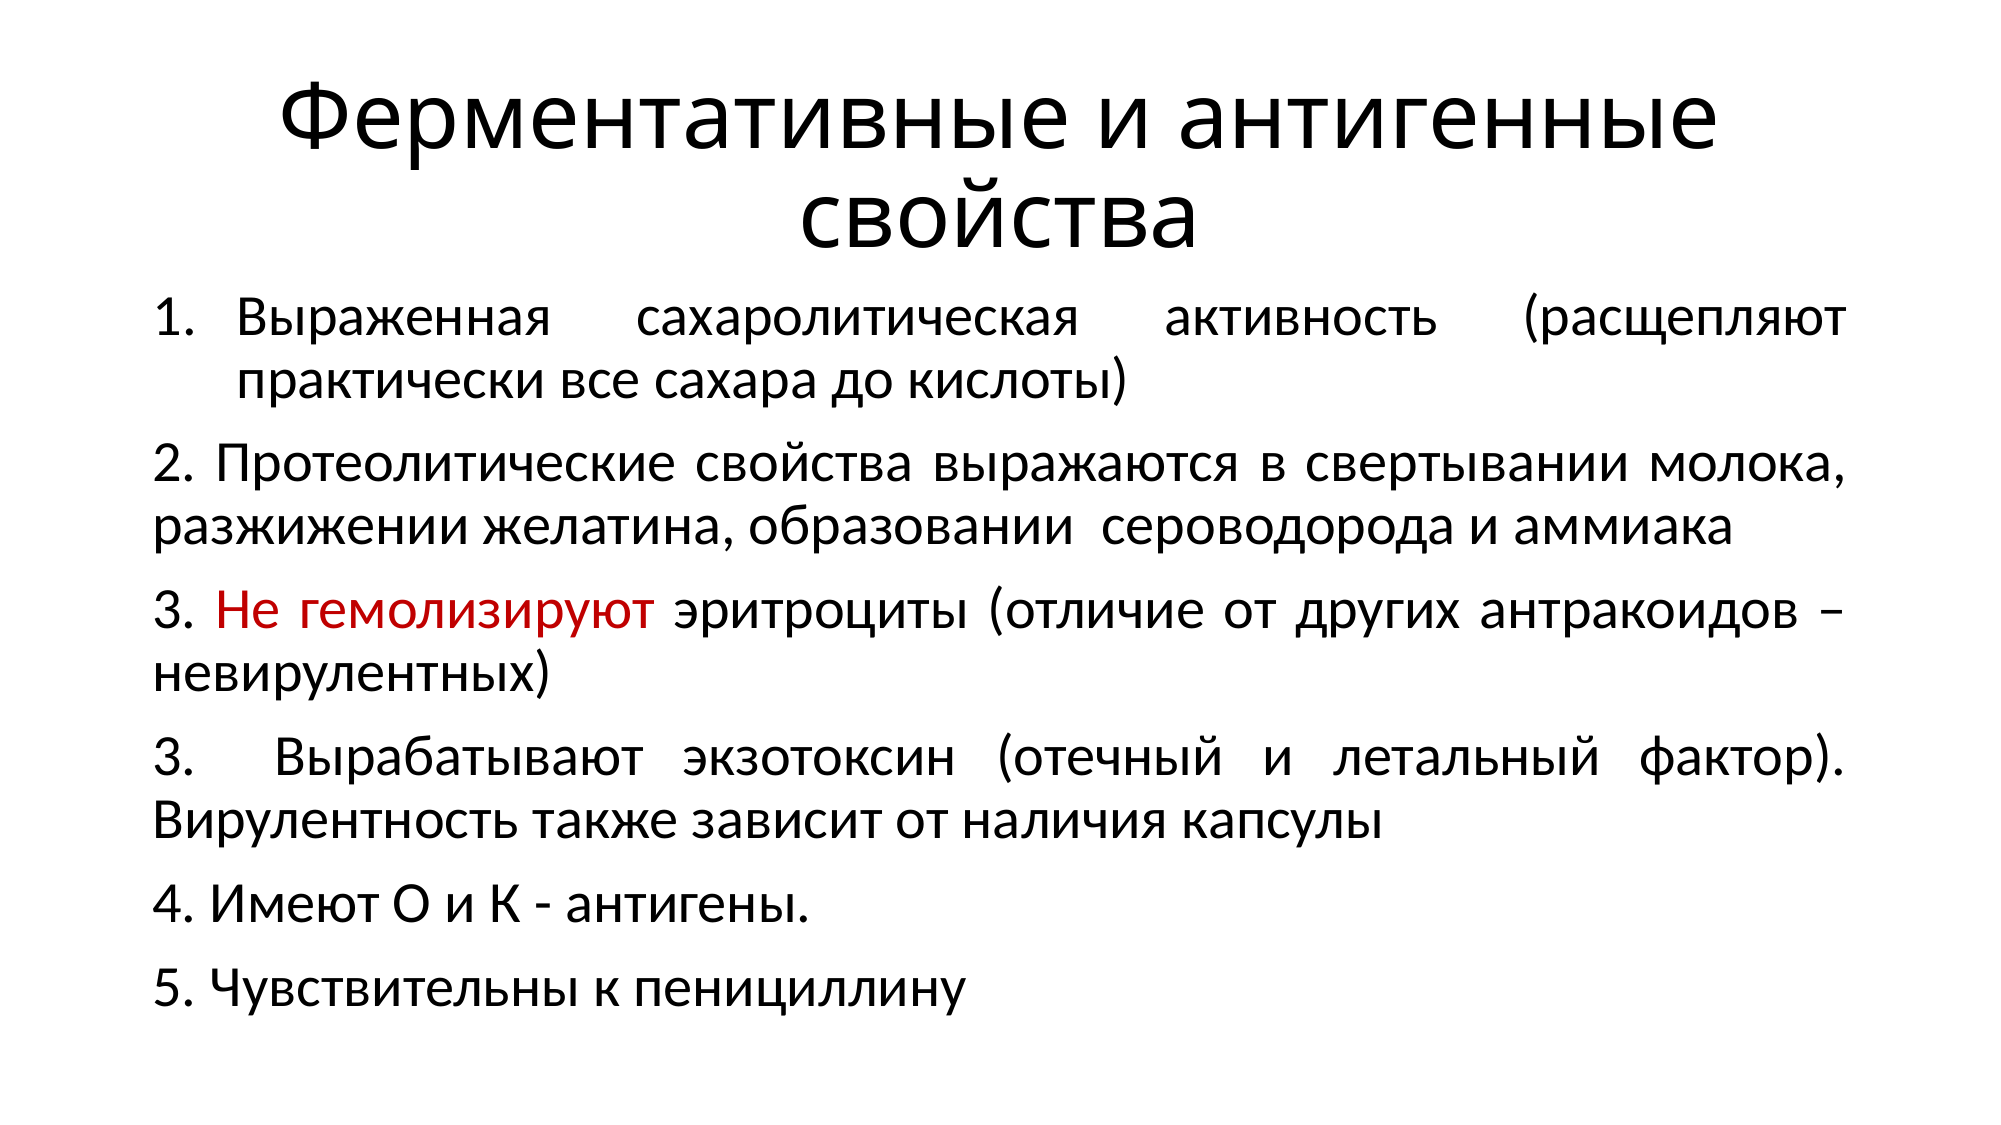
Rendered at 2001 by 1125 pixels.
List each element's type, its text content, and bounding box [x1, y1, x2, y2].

title Ферментативные и антигенные свойства [137, 59, 1863, 277]
list Выраженная сахаролитическая активность (расщепляют практически все сахара до кислоты) 2. Протеолитические свойства выражаются в свертывании молока, разжижении желатина, образовании сероводорода и аммиака 3. Не гемолизируют эритроциты (отличие от других антракоидов – невирулентных) 3. Вырабатывают экзотоксин (отечный и летальный фактор). Вирулентность также зависит от наличия капсулы 4. Имеют О и К - антигены. 5. Чувствительны к пенициллину [137, 277, 1863, 1077]
